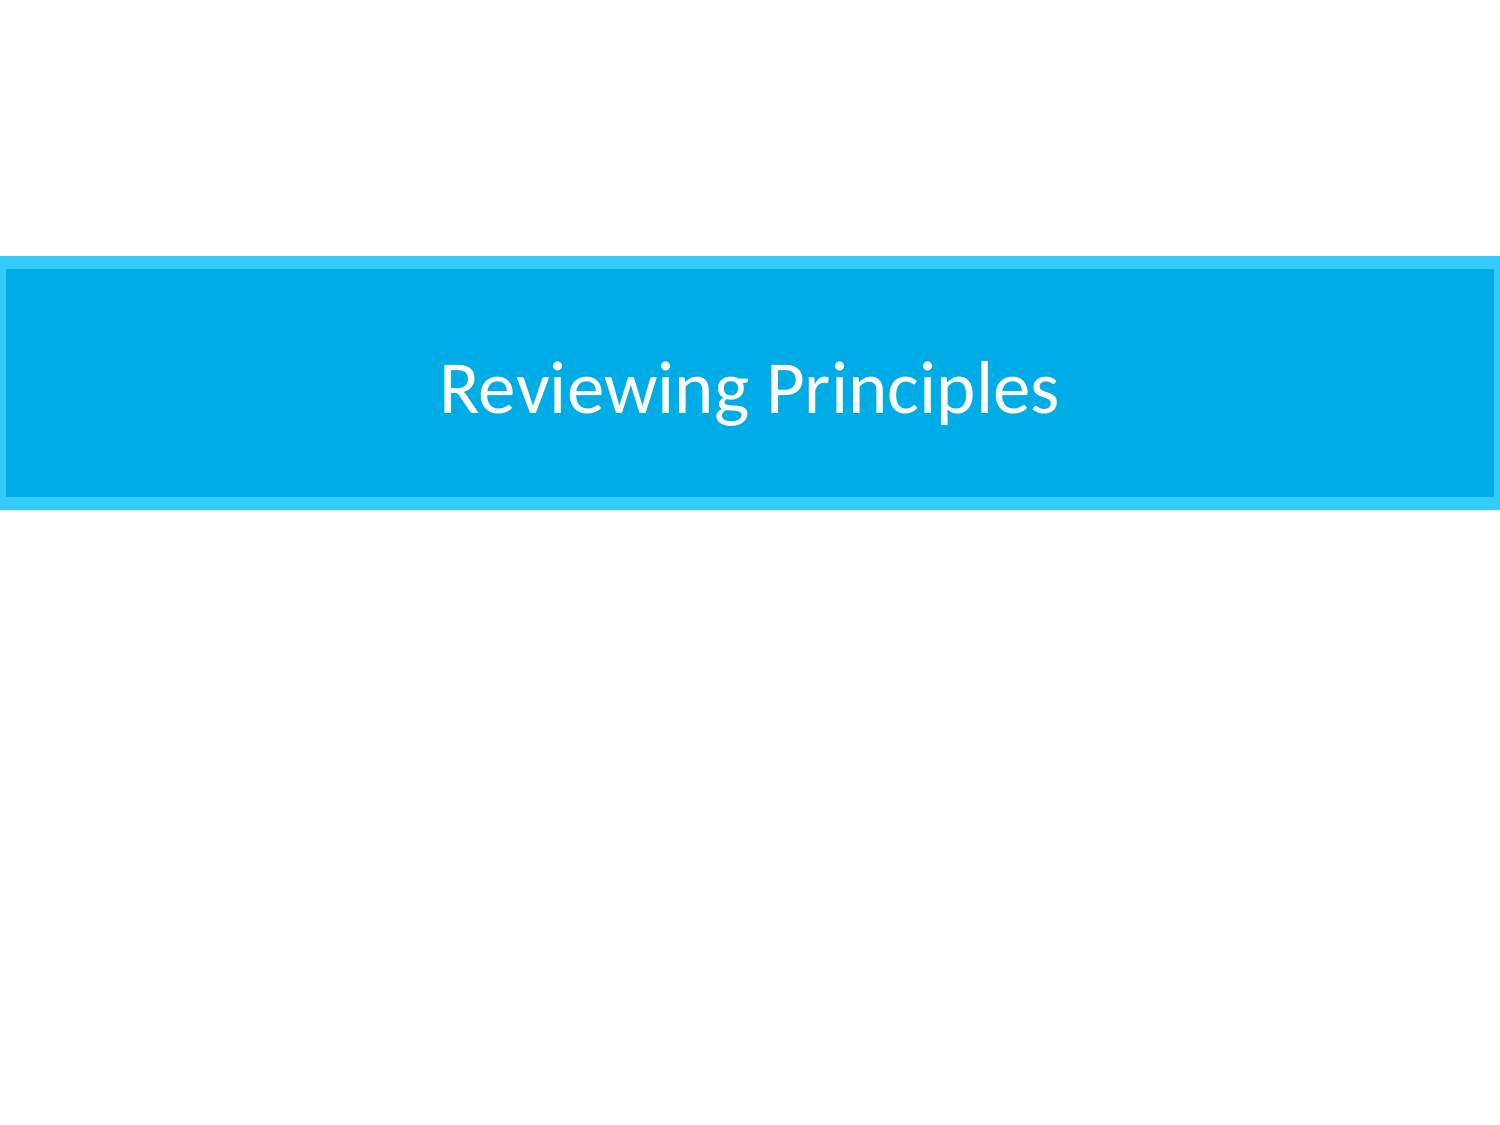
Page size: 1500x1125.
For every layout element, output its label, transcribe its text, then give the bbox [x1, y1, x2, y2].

title Reviewing Principles [0, 260, 1500, 506]
